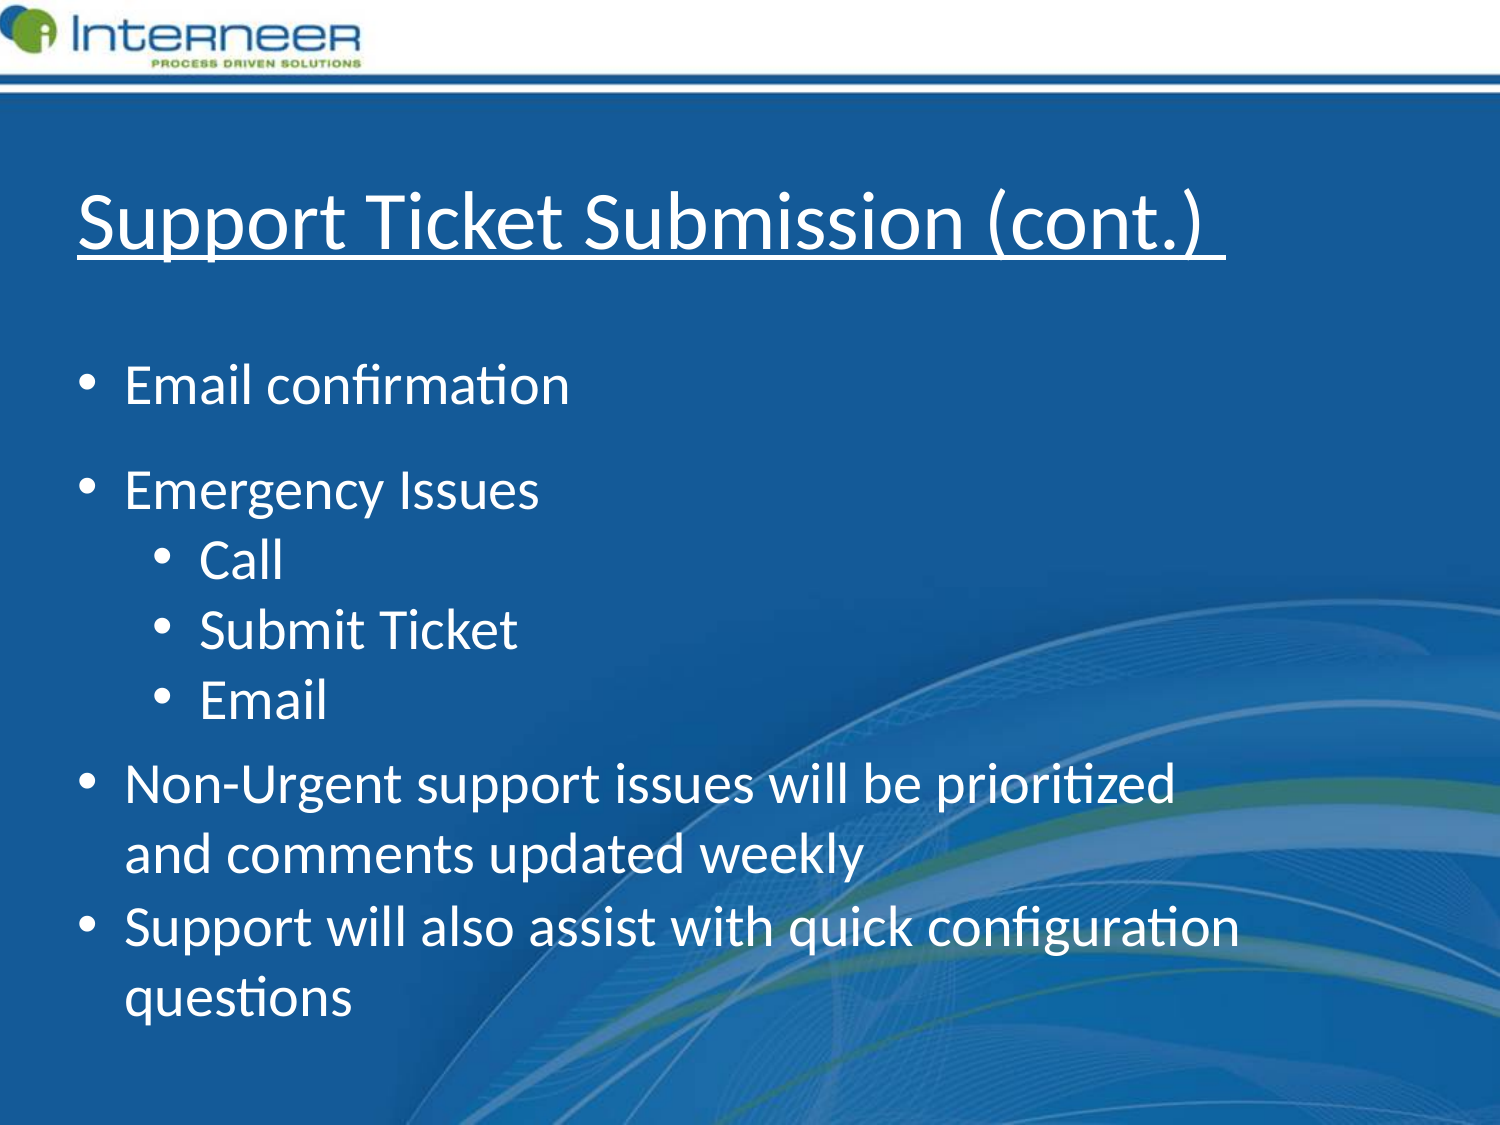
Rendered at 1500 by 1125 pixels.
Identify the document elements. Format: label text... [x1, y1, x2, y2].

picture [0, 0, 1500, 1125]
text_box Support Ticket Submission (cont.) [62, 158, 1325, 274]
text_box Support will also assist with quick configuration questions [62, 880, 1275, 1036]
text_box Non-Urgent support issues will be prioritized and comments updated weekly [62, 737, 1275, 880]
text_box Email confirmation [62, 339, 1275, 424]
text_box Emergency Issues Call Submit Ticket Email [62, 443, 1275, 737]
